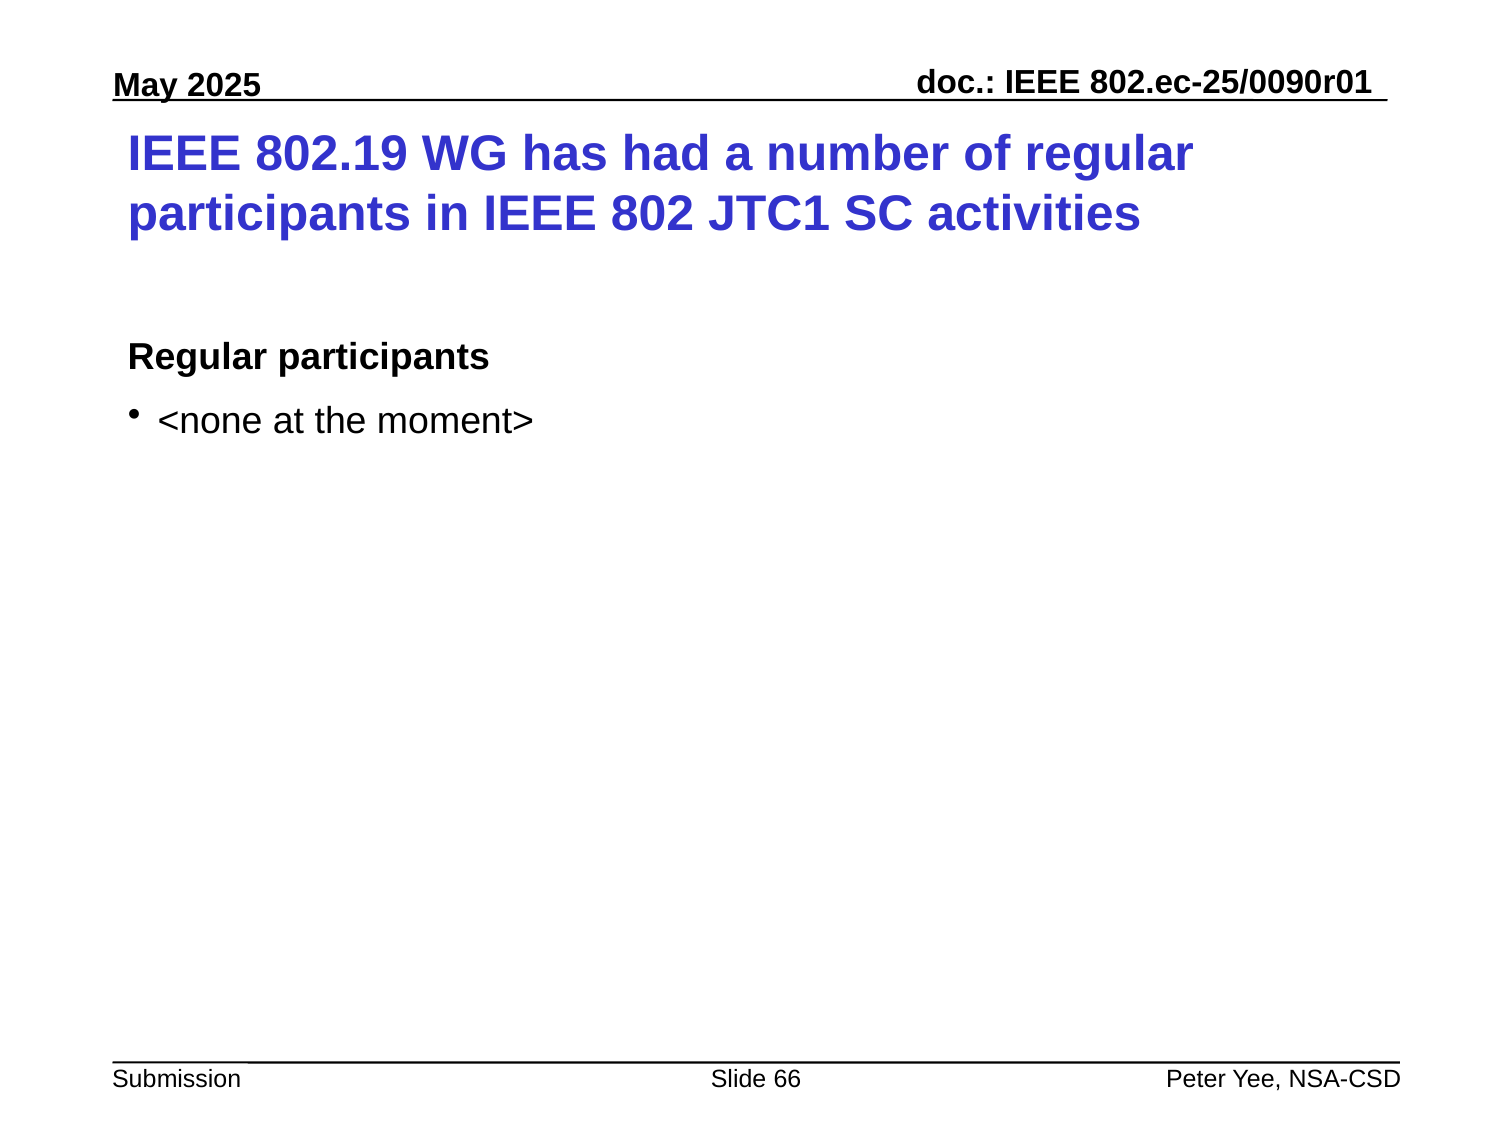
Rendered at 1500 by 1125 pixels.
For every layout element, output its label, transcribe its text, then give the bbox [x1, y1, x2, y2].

footer Peter Yee, NSA-CSD [1164, 1061, 1402, 1093]
slide_number Slide 66 [709, 1061, 803, 1093]
list Regular participants <none at the moment> [112, 324, 1388, 1000]
title IEEE 802.19 WG has had a number of regular participants in IEEE 802 JTC1 SC activities [112, 112, 1388, 288]
